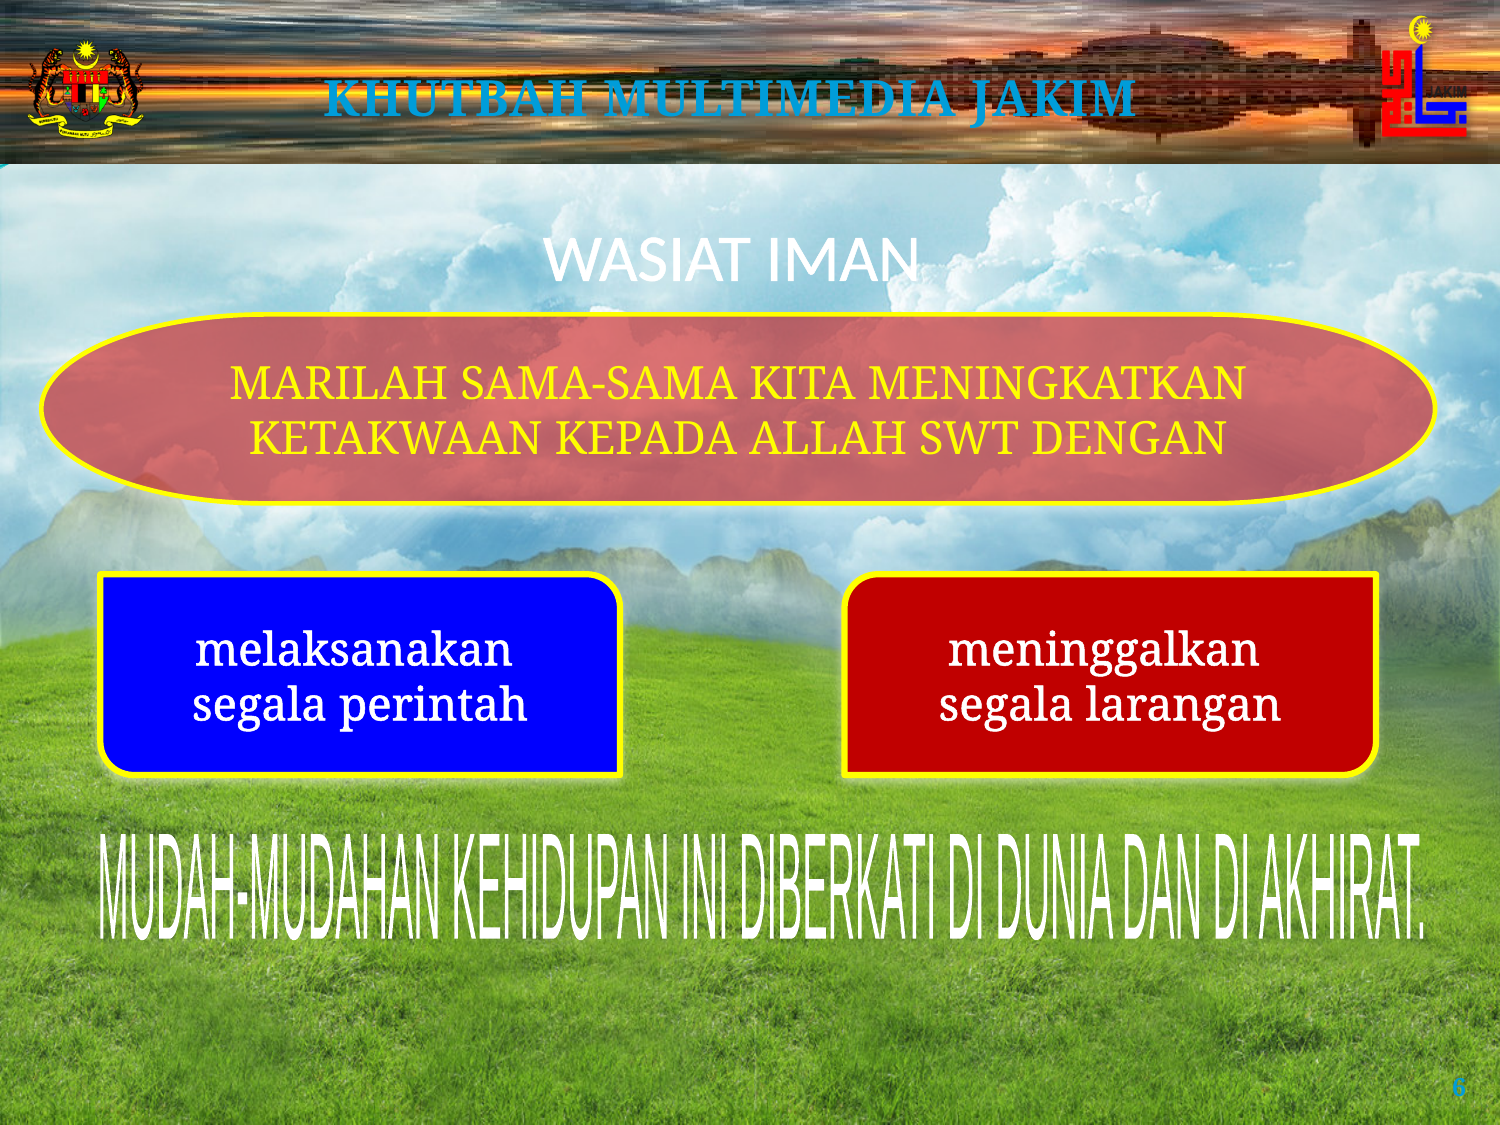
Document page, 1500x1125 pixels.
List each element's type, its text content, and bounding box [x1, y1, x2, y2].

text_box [0, 0, 1500, 165]
picture [0, 176, 1500, 1125]
text_box melaksanakan segala perintah [97, 571, 624, 779]
text_box meninggalkan segala larangan [841, 571, 1380, 779]
slide_number 6 [1341, 1045, 1466, 1106]
text_box WASIAT IMAN [527, 206, 937, 302]
text_box MARILAH SAMA-SAMA KITA MENINGKATKAN KETAKWAAN KEPADA ALLAH SWT DENGAN [40, 313, 1436, 505]
